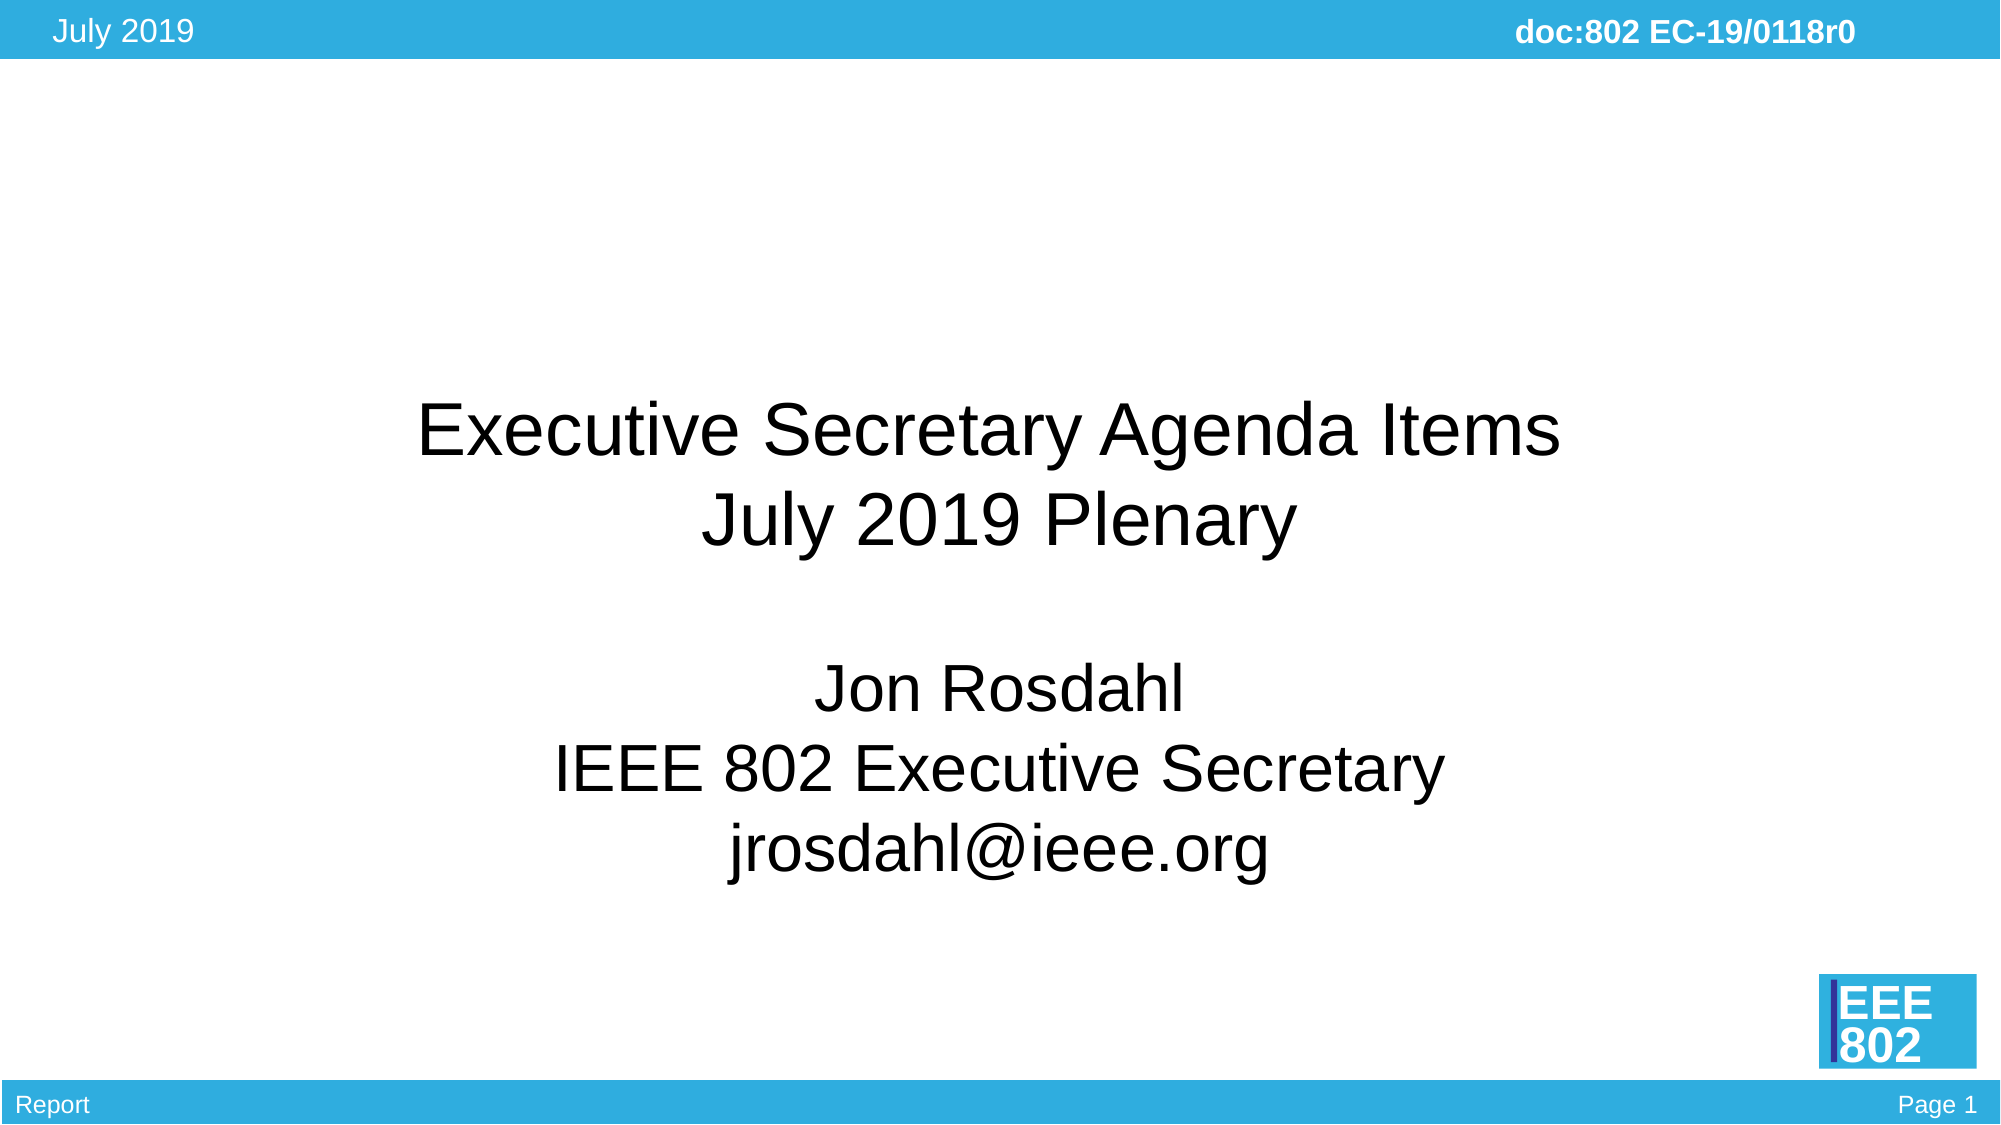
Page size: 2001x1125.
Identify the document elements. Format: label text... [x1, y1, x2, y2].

title Executive Secretary Agenda Items July 2019 Plenary [150, 349, 1850, 591]
subtitle Jon Rosdahl IEEE 802 Executive Secretary jrosdahl@ieee.org [300, 637, 1700, 925]
